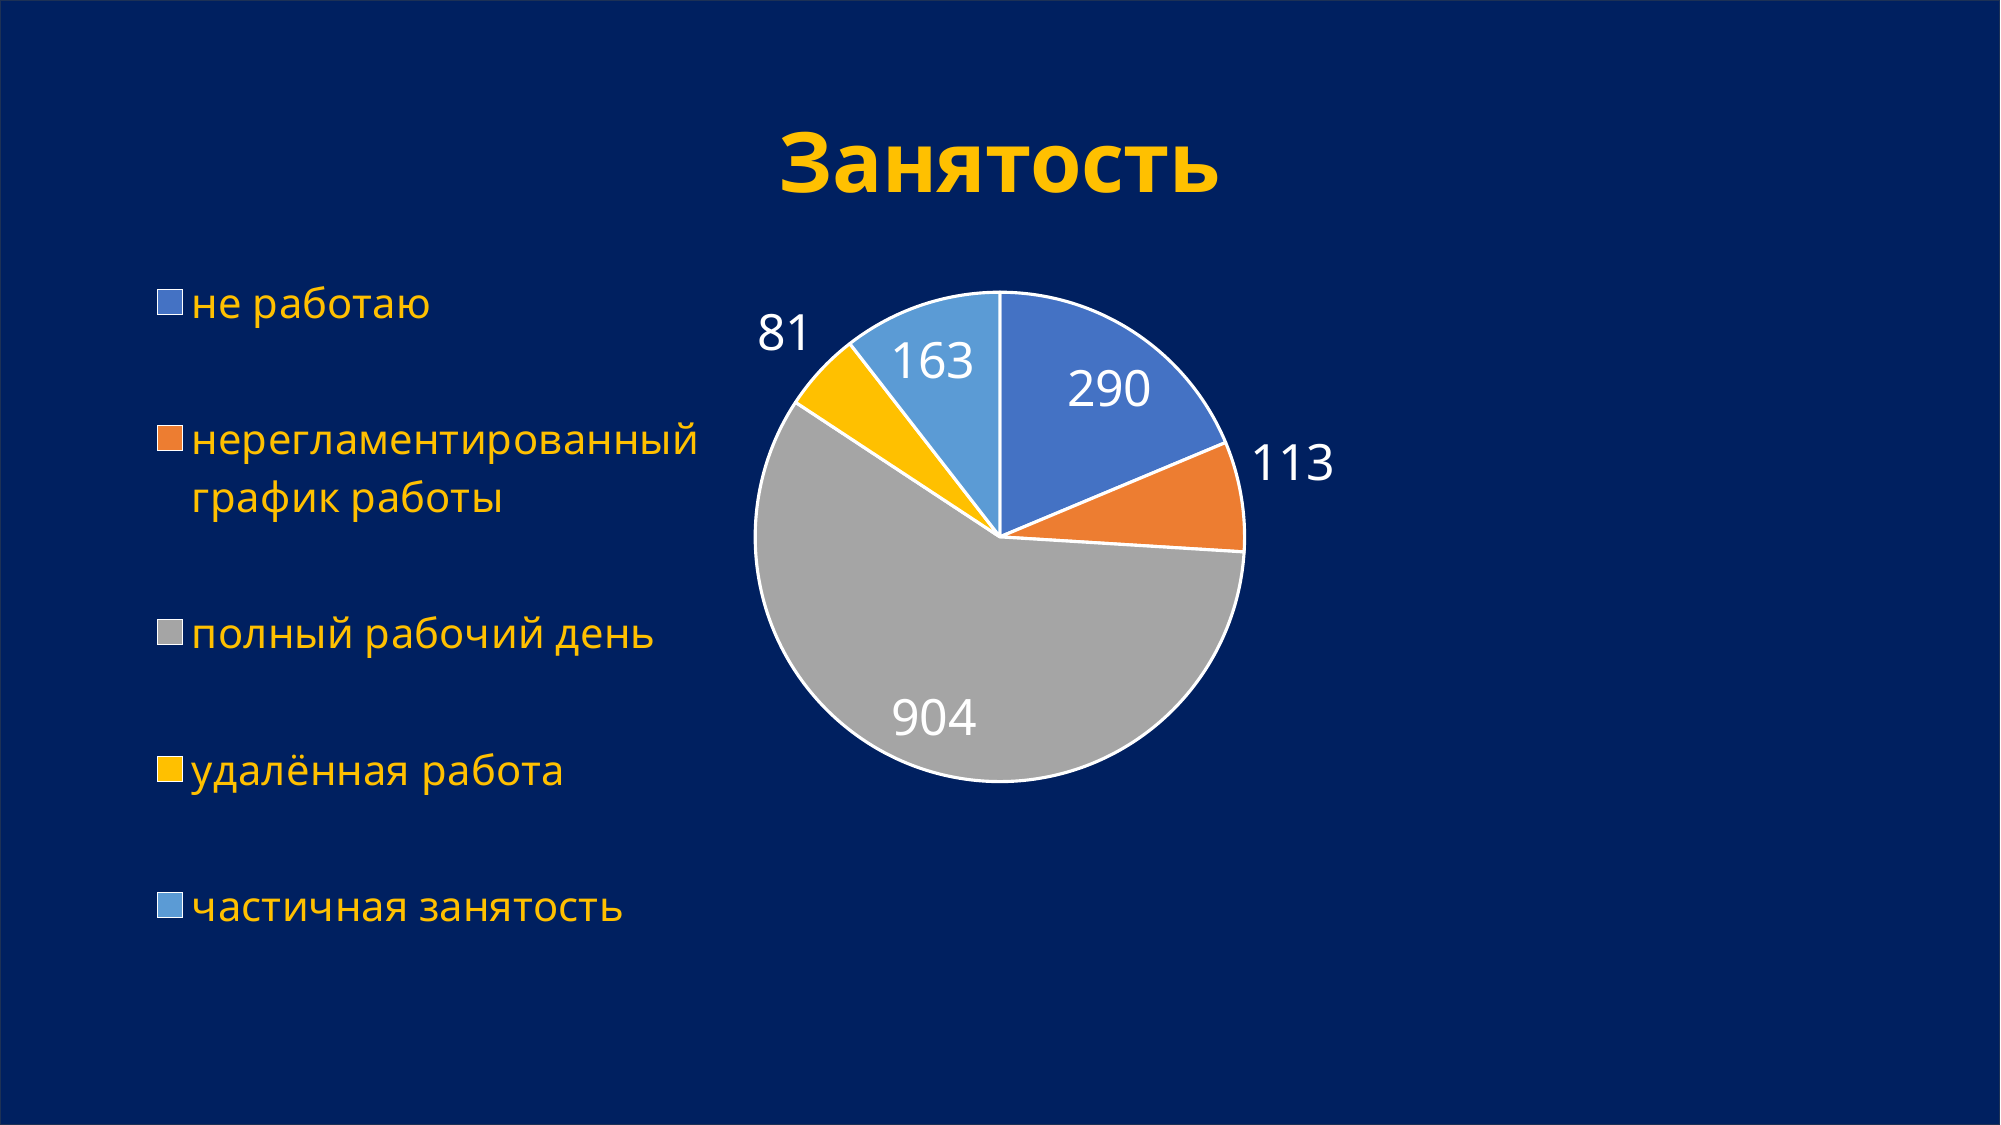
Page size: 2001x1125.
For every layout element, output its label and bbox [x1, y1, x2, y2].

chart [137, 51, 1863, 1014]
text_box [0, 0, 2000, 1125]
